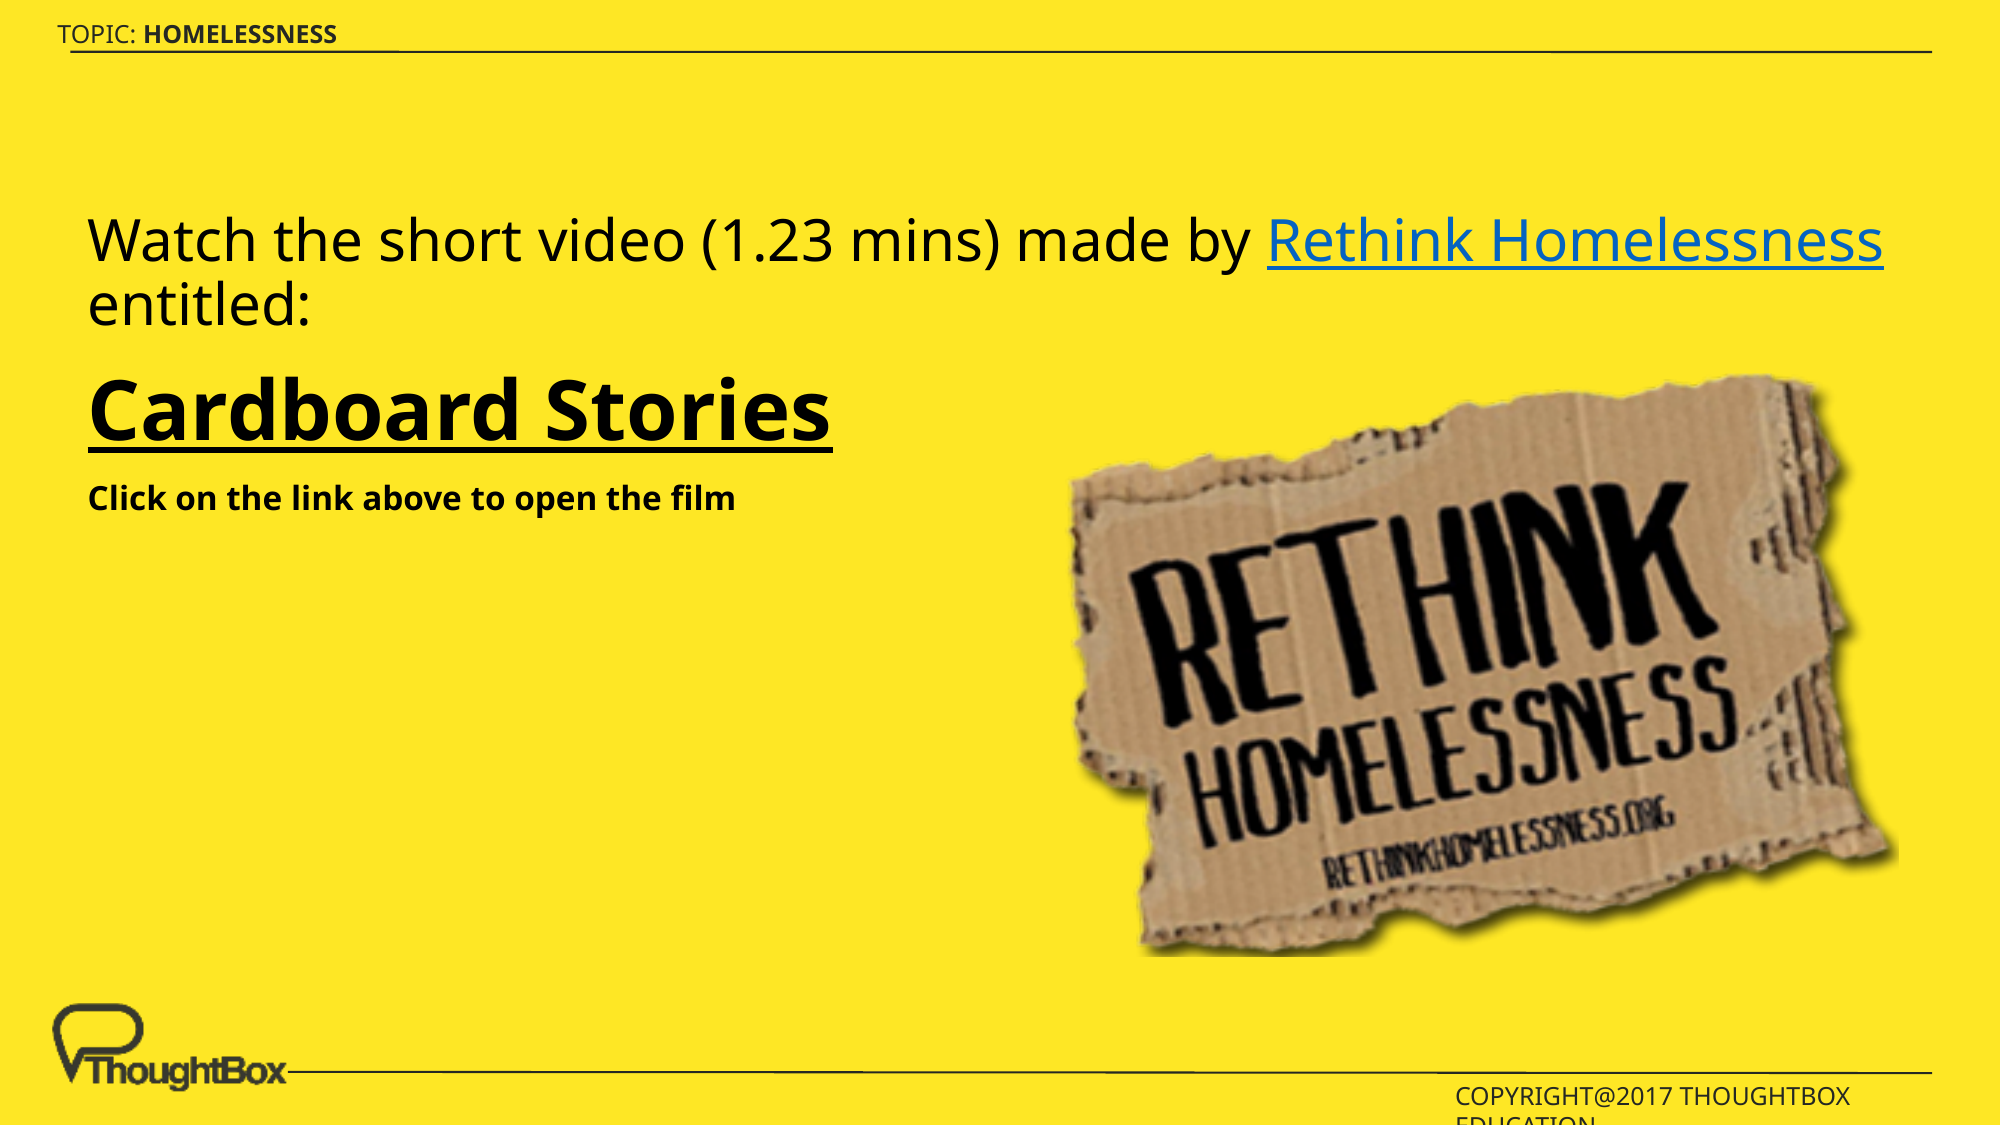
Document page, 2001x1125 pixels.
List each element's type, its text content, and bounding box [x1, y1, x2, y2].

picture [1059, 373, 1899, 957]
list Watch the short video (1.23 mins) made by Rethink Homelessness entitled: Cardboard Stories Click on the link above to open the film [72, 196, 1933, 911]
picture [51, 1002, 288, 1093]
